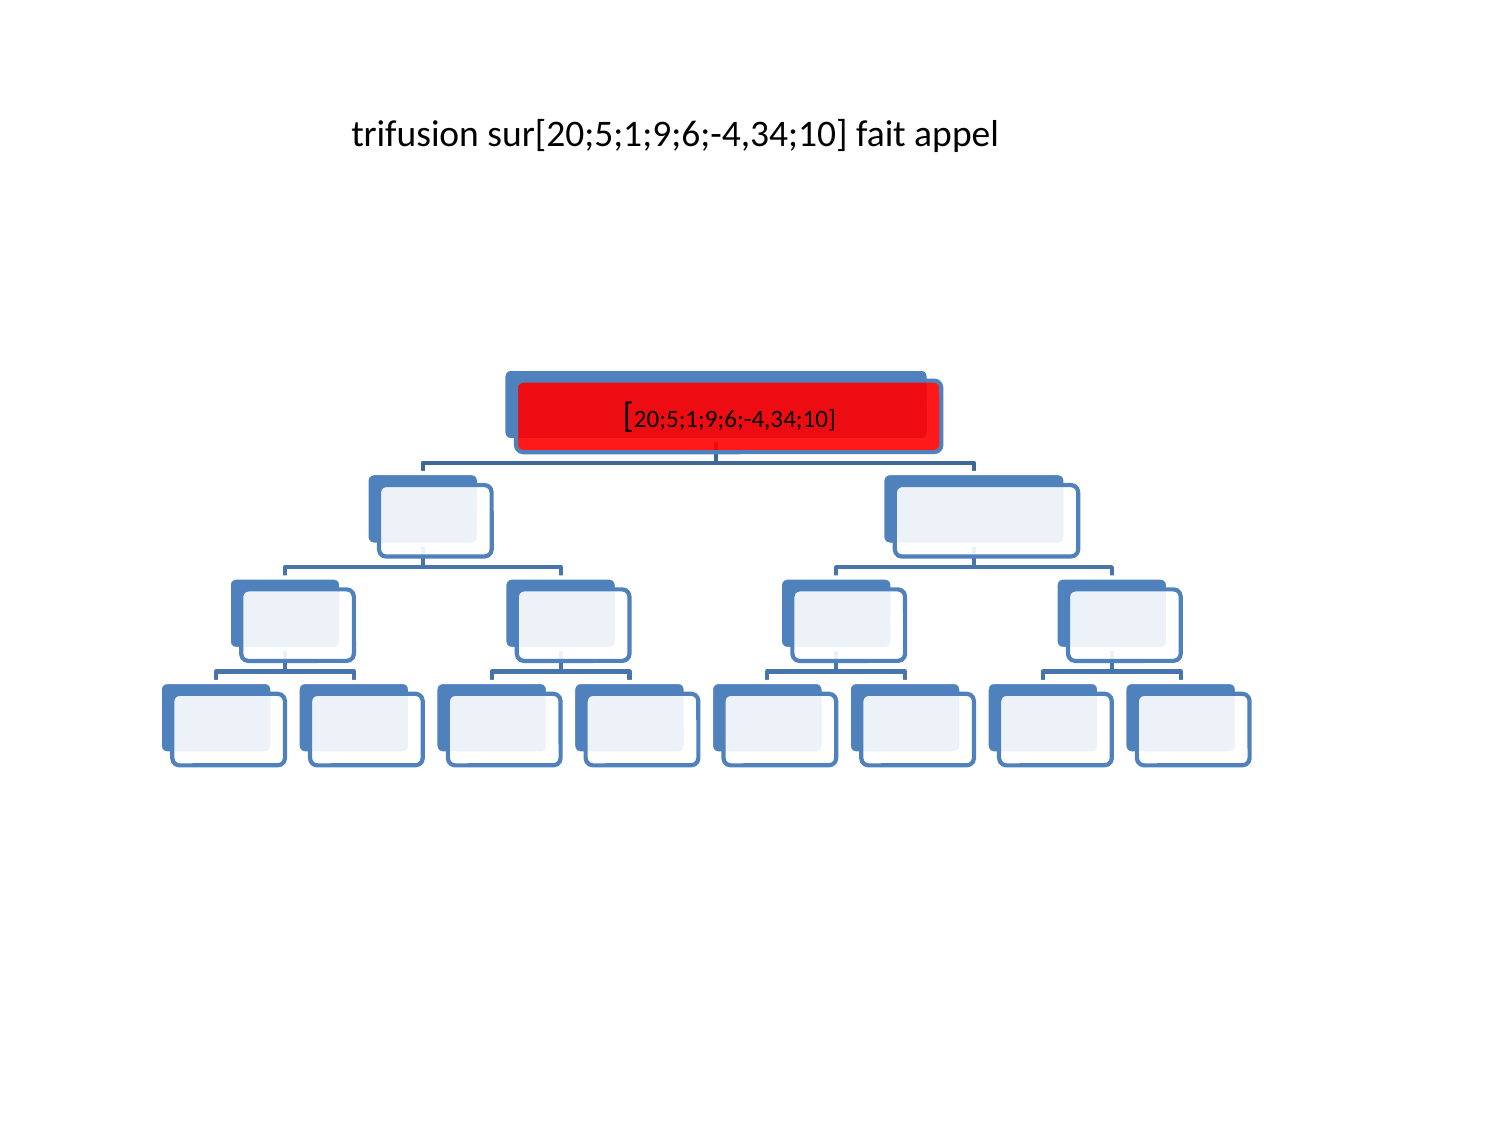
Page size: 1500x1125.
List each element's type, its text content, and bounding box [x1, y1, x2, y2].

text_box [159, 252, 1251, 882]
text_box trifusion sur[20;5;1;9;6;-4,34;10] fait appel [336, 101, 1128, 251]
